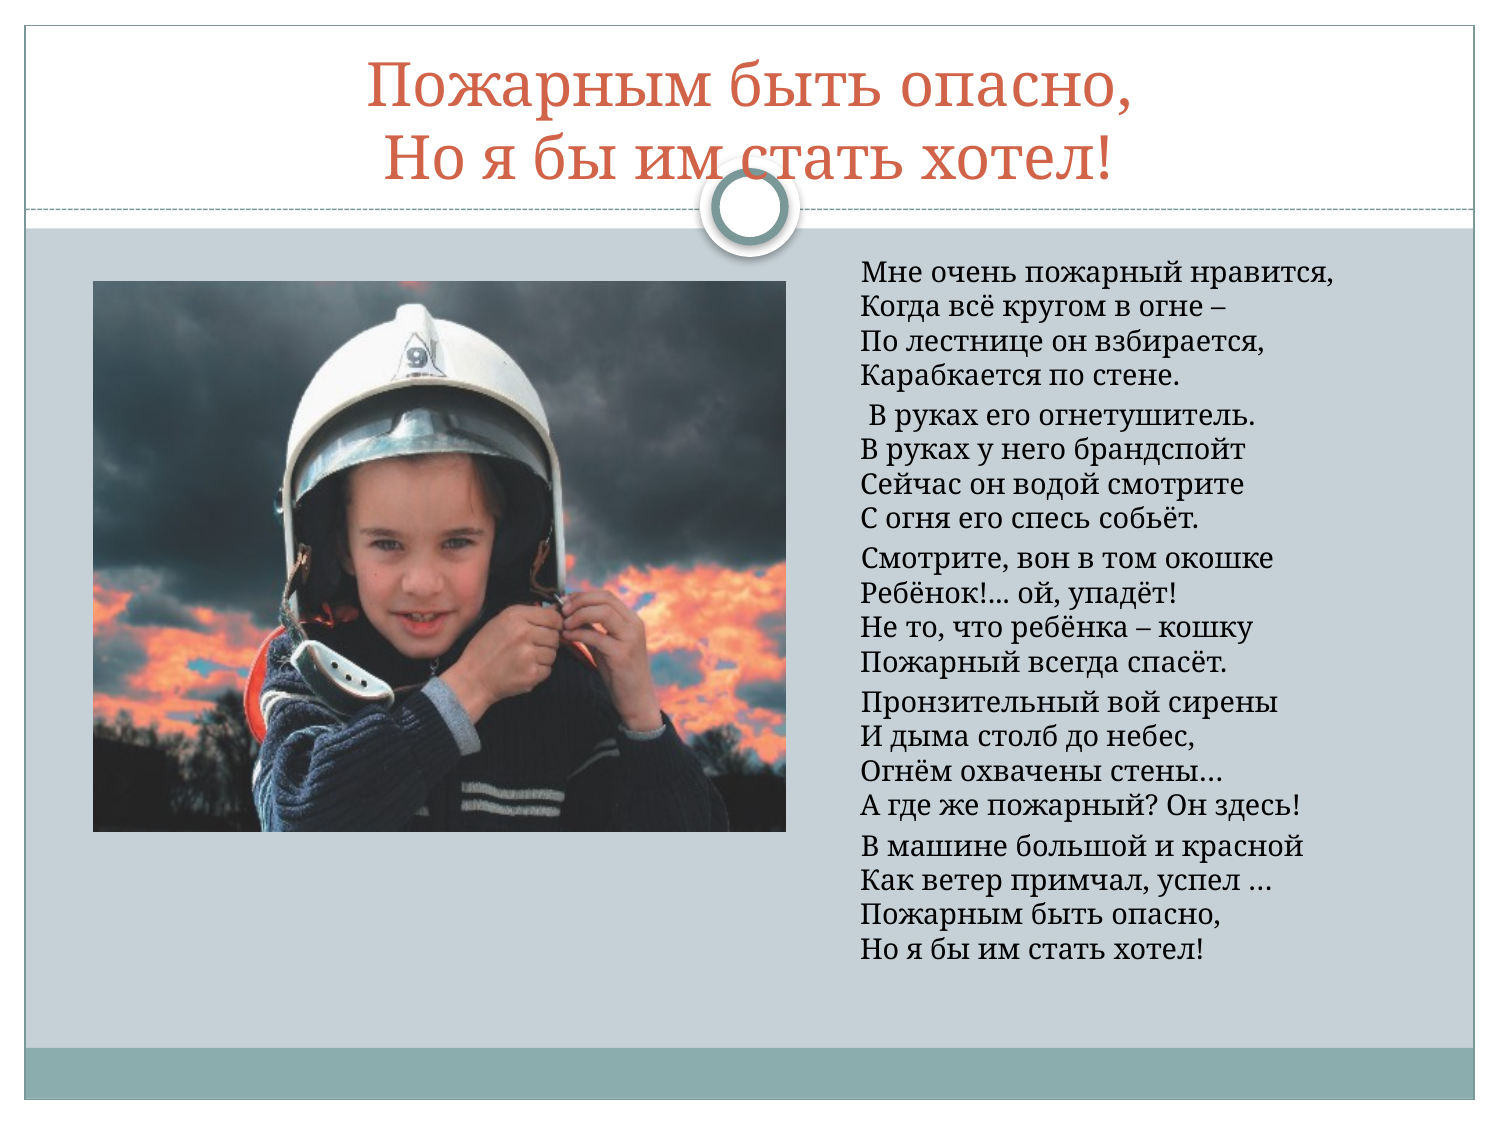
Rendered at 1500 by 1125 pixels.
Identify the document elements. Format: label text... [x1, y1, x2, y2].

title Пожарным быть опасно, Но я бы им стать хотел! [49, 37, 1450, 200]
list Мне очень пожарный нравится, Когда всё кругом в огне – По лестнице он взбирается, Карабкается по стене. В руках его огнетушитель. В руках у него брандспойт Сейчас он водой смотрите С огня его спесь собьёт. Смотрите, вон в том окошке Ребёнок!... ой, упадёт! Не то, что ребёнка – кошку Пожарный всегда спасёт. Пронзительный вой сирены И дыма столб до небес, Огнём охвачены стены… А где же пожарный? Он здесь! В машине большой и красной Как ветер примчал, успел … Пожарным быть опасно, Но я бы им стать хотел! [808, 246, 1445, 1001]
picture [93, 280, 786, 833]
